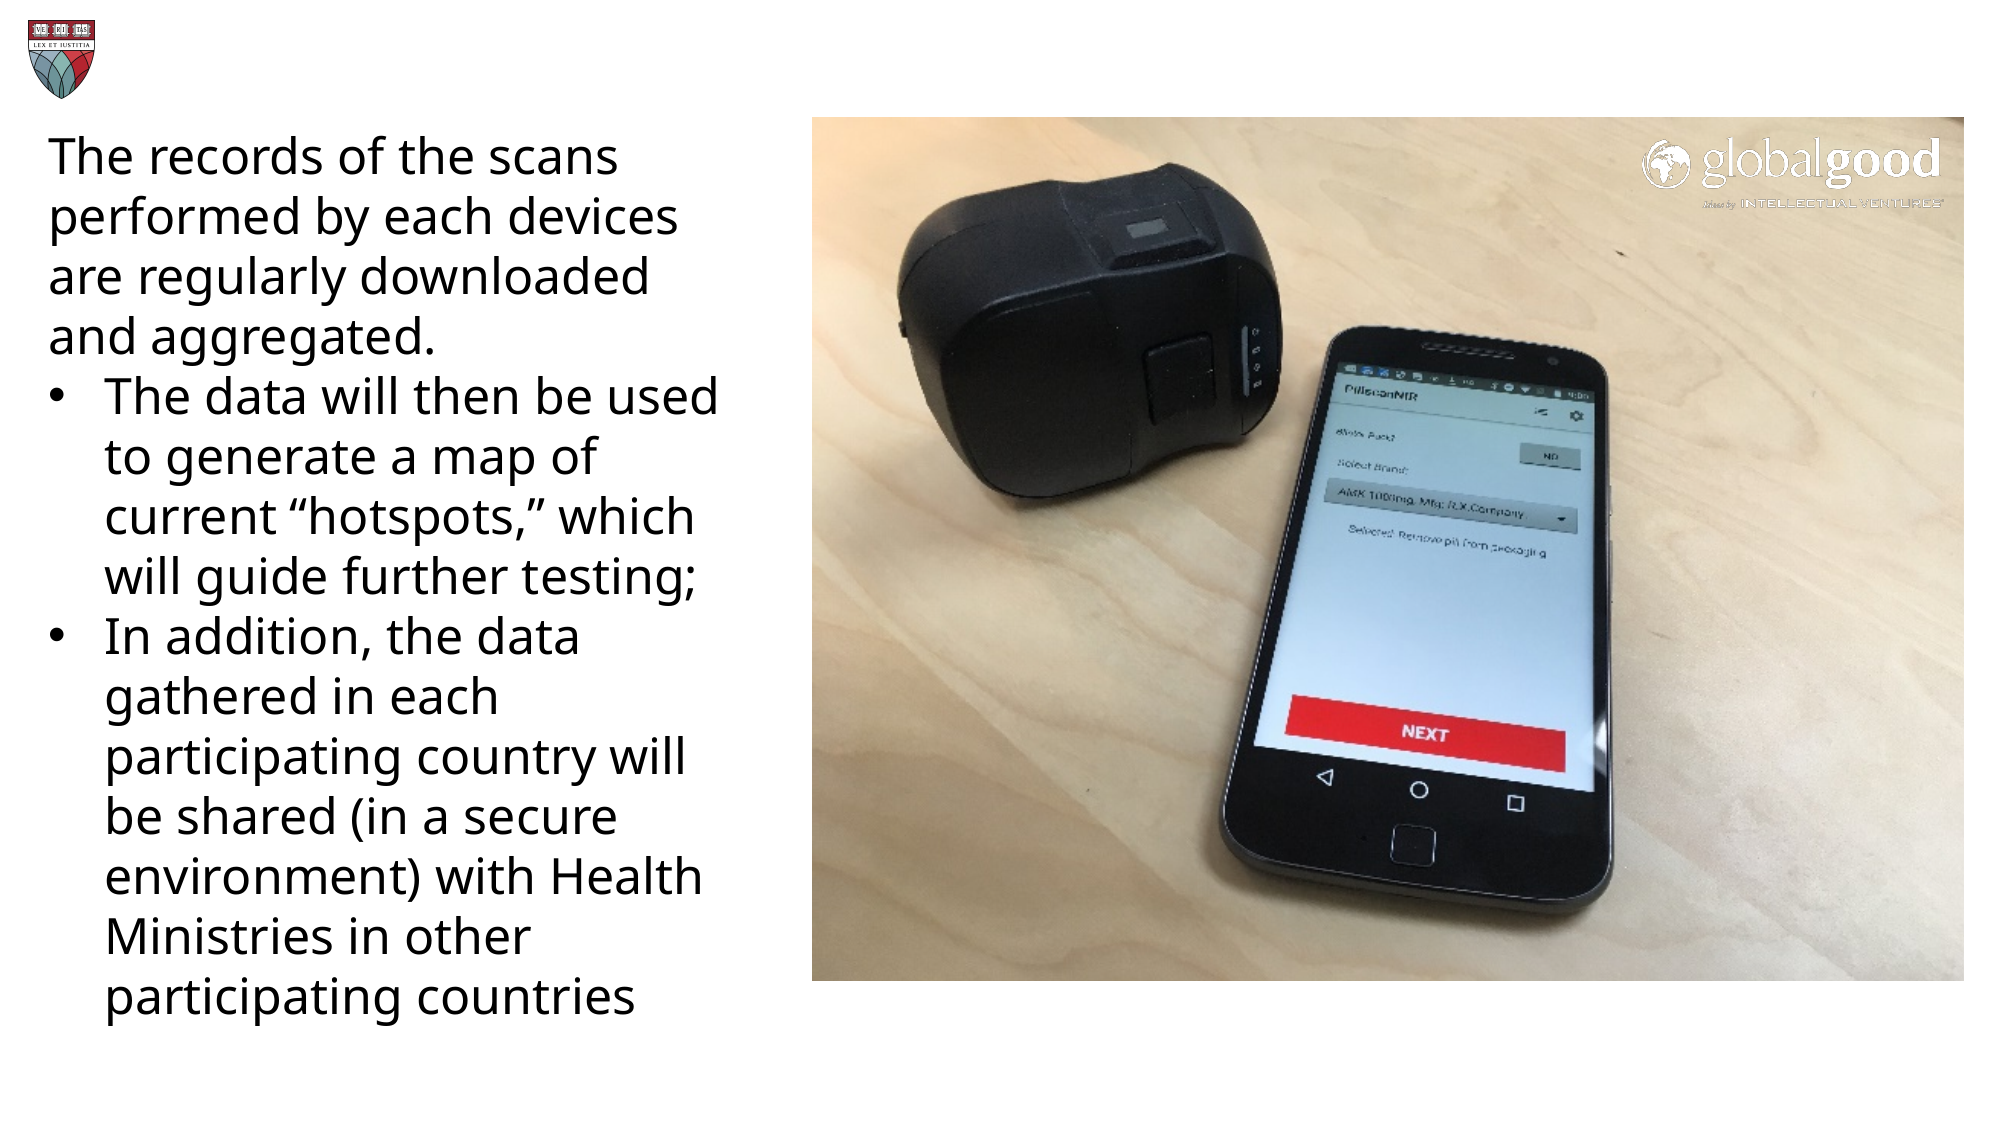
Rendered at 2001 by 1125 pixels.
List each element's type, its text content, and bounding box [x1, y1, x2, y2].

picture [811, 116, 1964, 981]
picture [28, 20, 95, 99]
text_box The records of the scans performed by each devices are regularly downloaded and aggregated. The data will then be used to generate a map of current “hotspots,” which will guide further testing; In addition, the data gathered in each participating country will be shared (in a secure environment) with Health Ministries in other participating countries [33, 116, 752, 1032]
